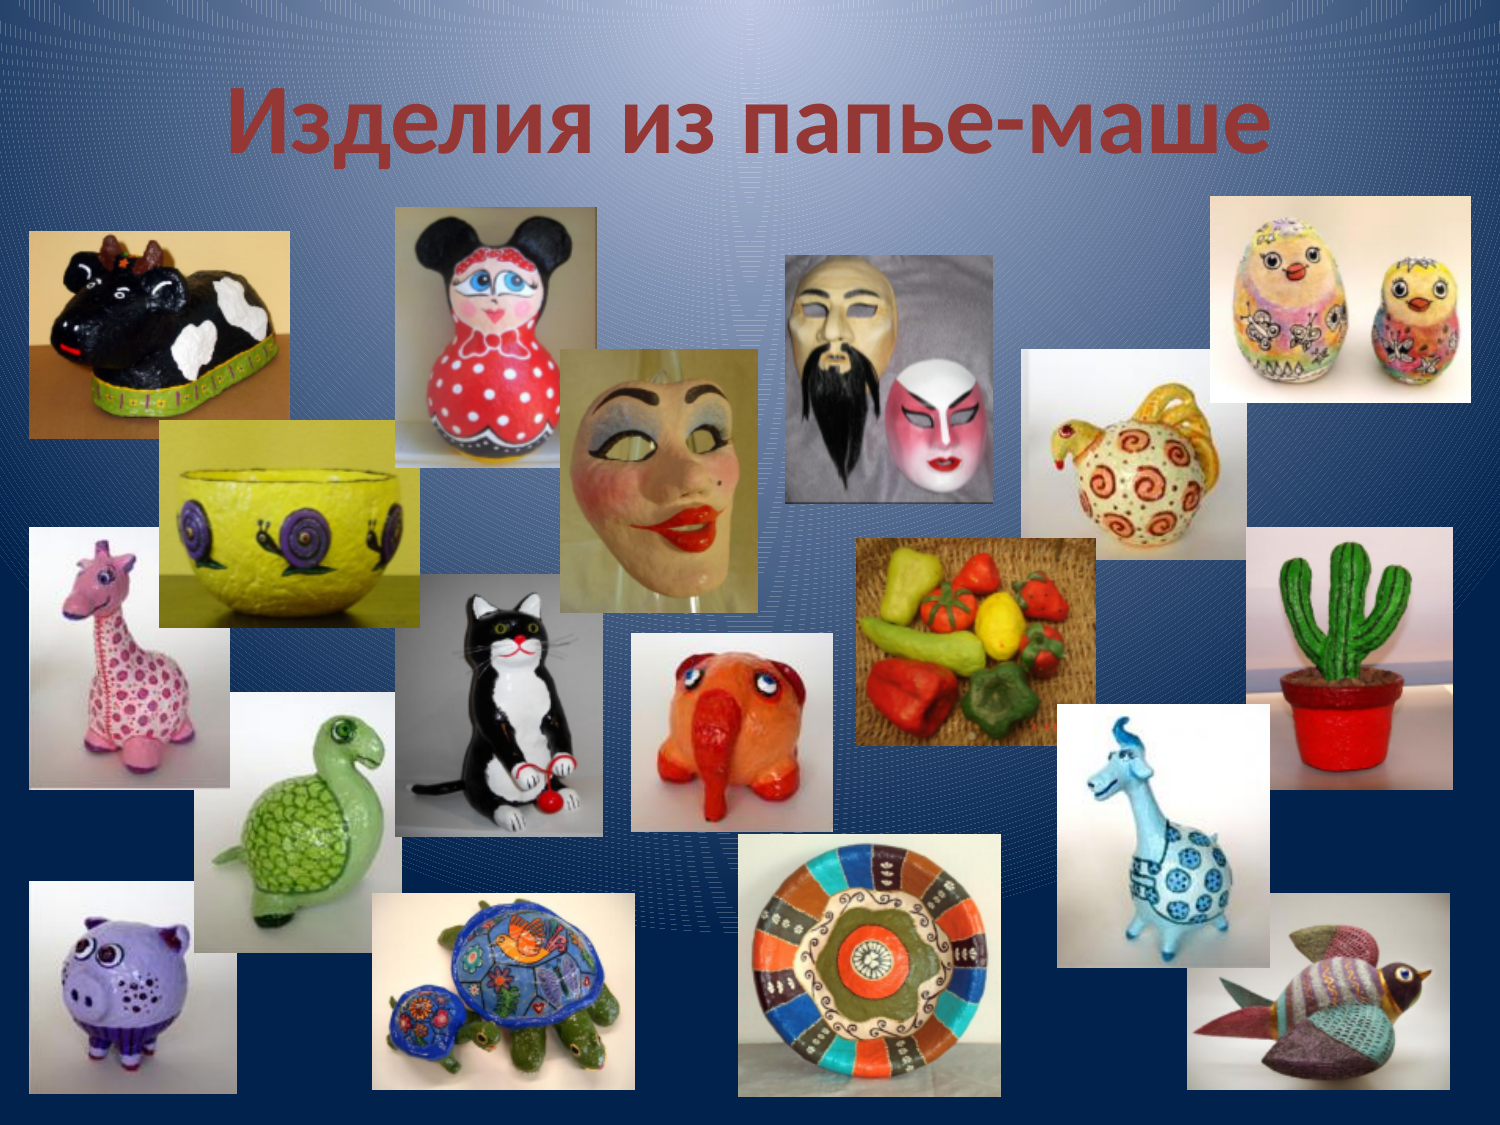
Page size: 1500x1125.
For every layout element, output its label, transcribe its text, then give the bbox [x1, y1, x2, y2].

picture [855, 196, 1471, 1090]
picture [631, 633, 833, 832]
title Изделия из папье-маше [74, 30, 1426, 197]
picture [29, 207, 759, 1095]
picture [785, 255, 993, 504]
picture [738, 833, 1002, 1097]
